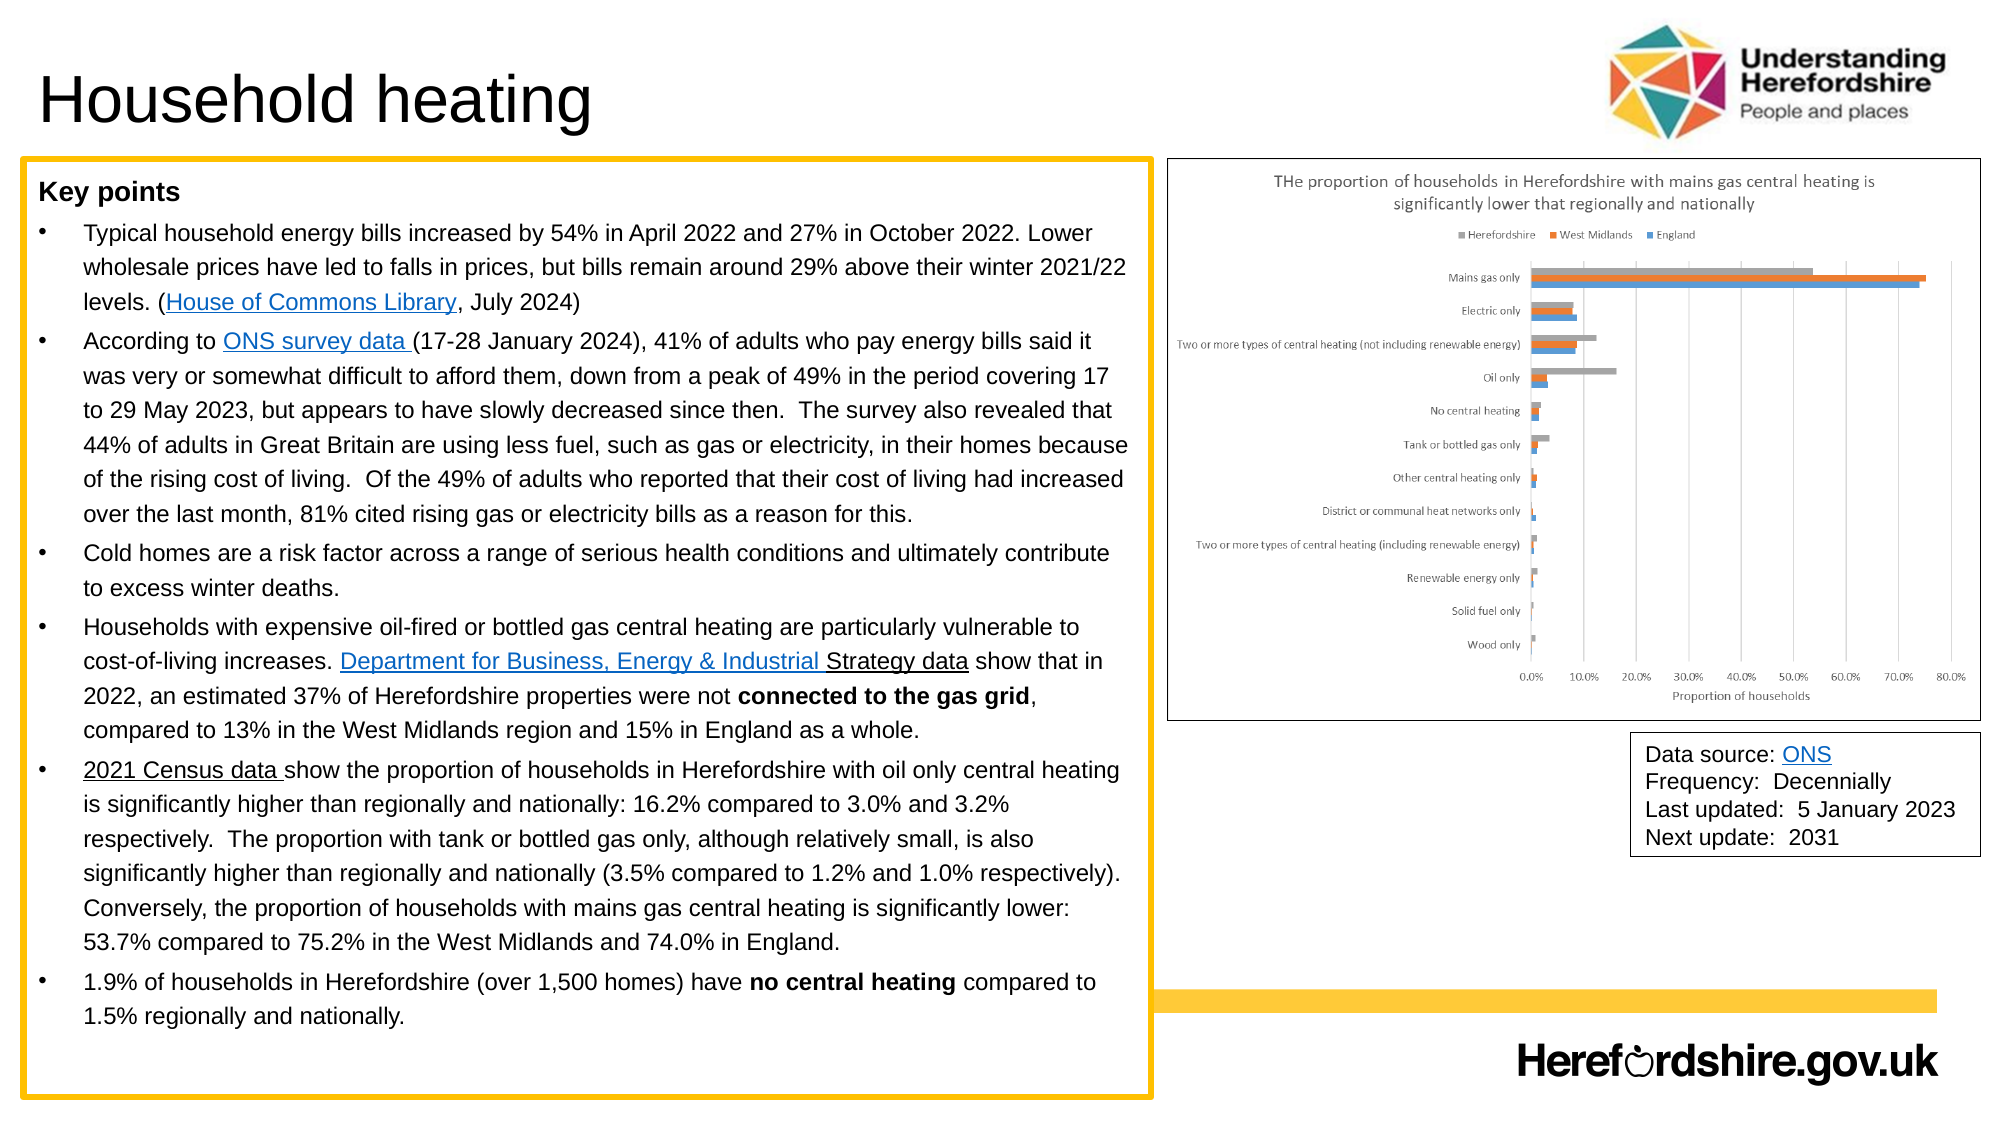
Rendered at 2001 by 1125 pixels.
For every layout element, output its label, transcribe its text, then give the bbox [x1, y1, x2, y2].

picture [1596, 8, 1952, 154]
picture [1505, 1030, 1951, 1093]
title Household heating [23, 37, 669, 145]
list Key points Typical household energy bills increased by 54% in April 2022 and 27% in October 2022. Lower wholesale prices have led to falls in prices, but bills remain around 29% above their winter 2021/22 levels. (House of Commons Library, July 2024) According to ONS survey data (17-28 January 2024), 41% of adults who pay energy bills said it was very or somewhat difficult to afford them, down from a peak of 49% in the period covering 17 to 29 May 2023, but appears to have slowly decreased since then. The survey also revealed that 44% of adults in Great Britain are using less fuel, such as gas or electricity, in their homes because of the rising cost of living. Of the 49% of adults who reported that their cost of living had increased over the last month, 81% cited rising gas or electricity bills as a reason for this. Cold homes are a risk factor across a range of serious health conditions and ultimately contribute to excess winter deaths. Households with expensive oil-fired or bottled gas central heating are particularly vulnerable to cost-of-living increases. Department for Business, Energy & Industrial Strategy data show that in 2022, an estimated 37% of Herefordshire properties were not connected to the gas grid, compared to 13% in the West Midlands region and 15% in England as a whole. 2021 Census data show the proportion of households in Herefordshire with oil only central heating is significantly higher than regionally and nationally: 16.2% compared to 3.0% and 3.2% respectively. The proportion with tank or bottled gas only, although relatively small, is also significantly higher than regionally and nationally (3.5% compared to 1.2% and 1.0% respectively). Conversely, the proportion of households with mains gas central heating is significantly lower: 53.7% compared to 75.2% in the West Midlands and 74.0% in England. 1.9% of households in Herefordshire (over 1,500 homes) have no central heating compared to 1.5% regionally and nationally. [23, 158, 1152, 1098]
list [1167, 158, 1981, 721]
text_box Data source: ONS Frequency: Decennially Last updated: 5 January 2023 Next update: 2031 [1630, 732, 1981, 857]
